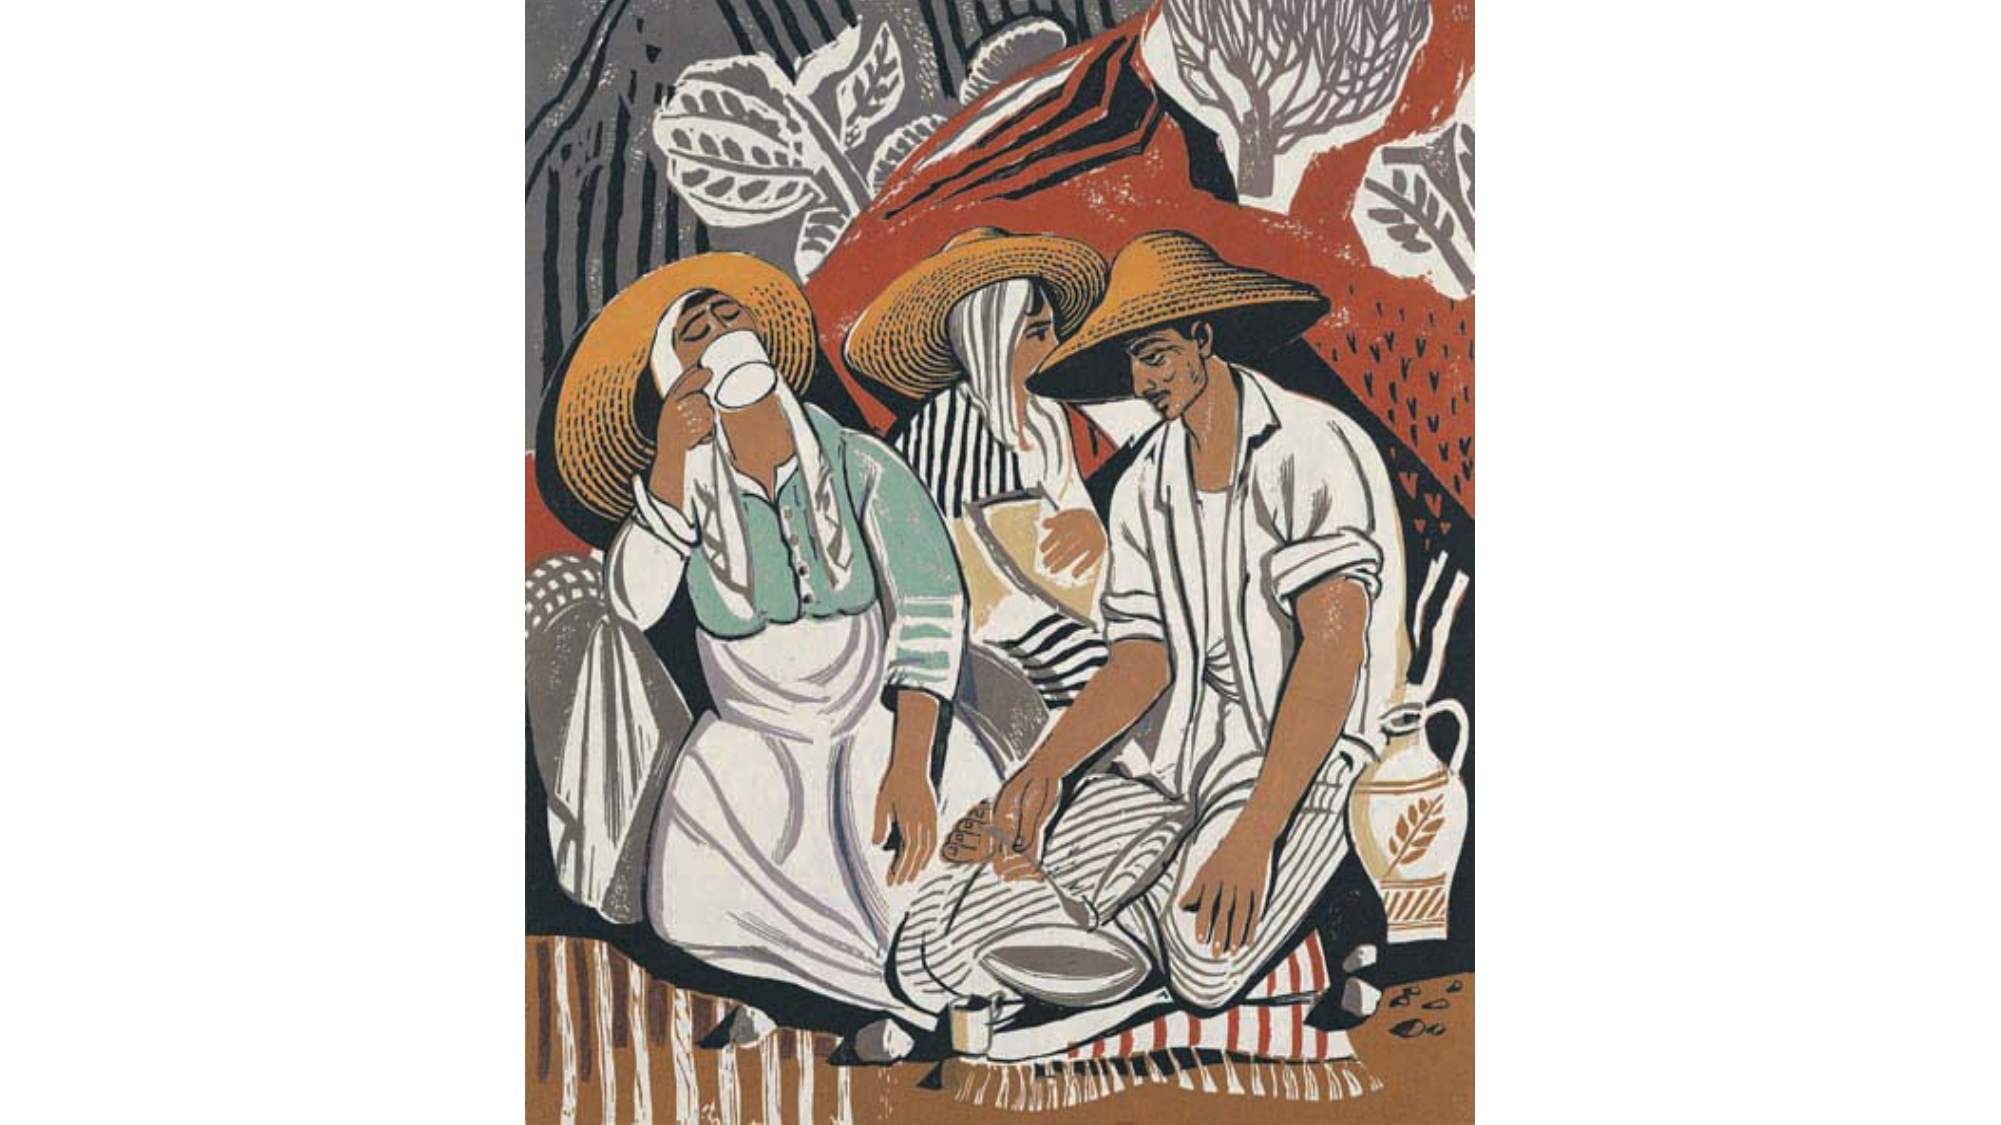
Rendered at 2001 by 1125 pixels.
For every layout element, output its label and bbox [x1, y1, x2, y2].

picture [525, 0, 1475, 1125]
